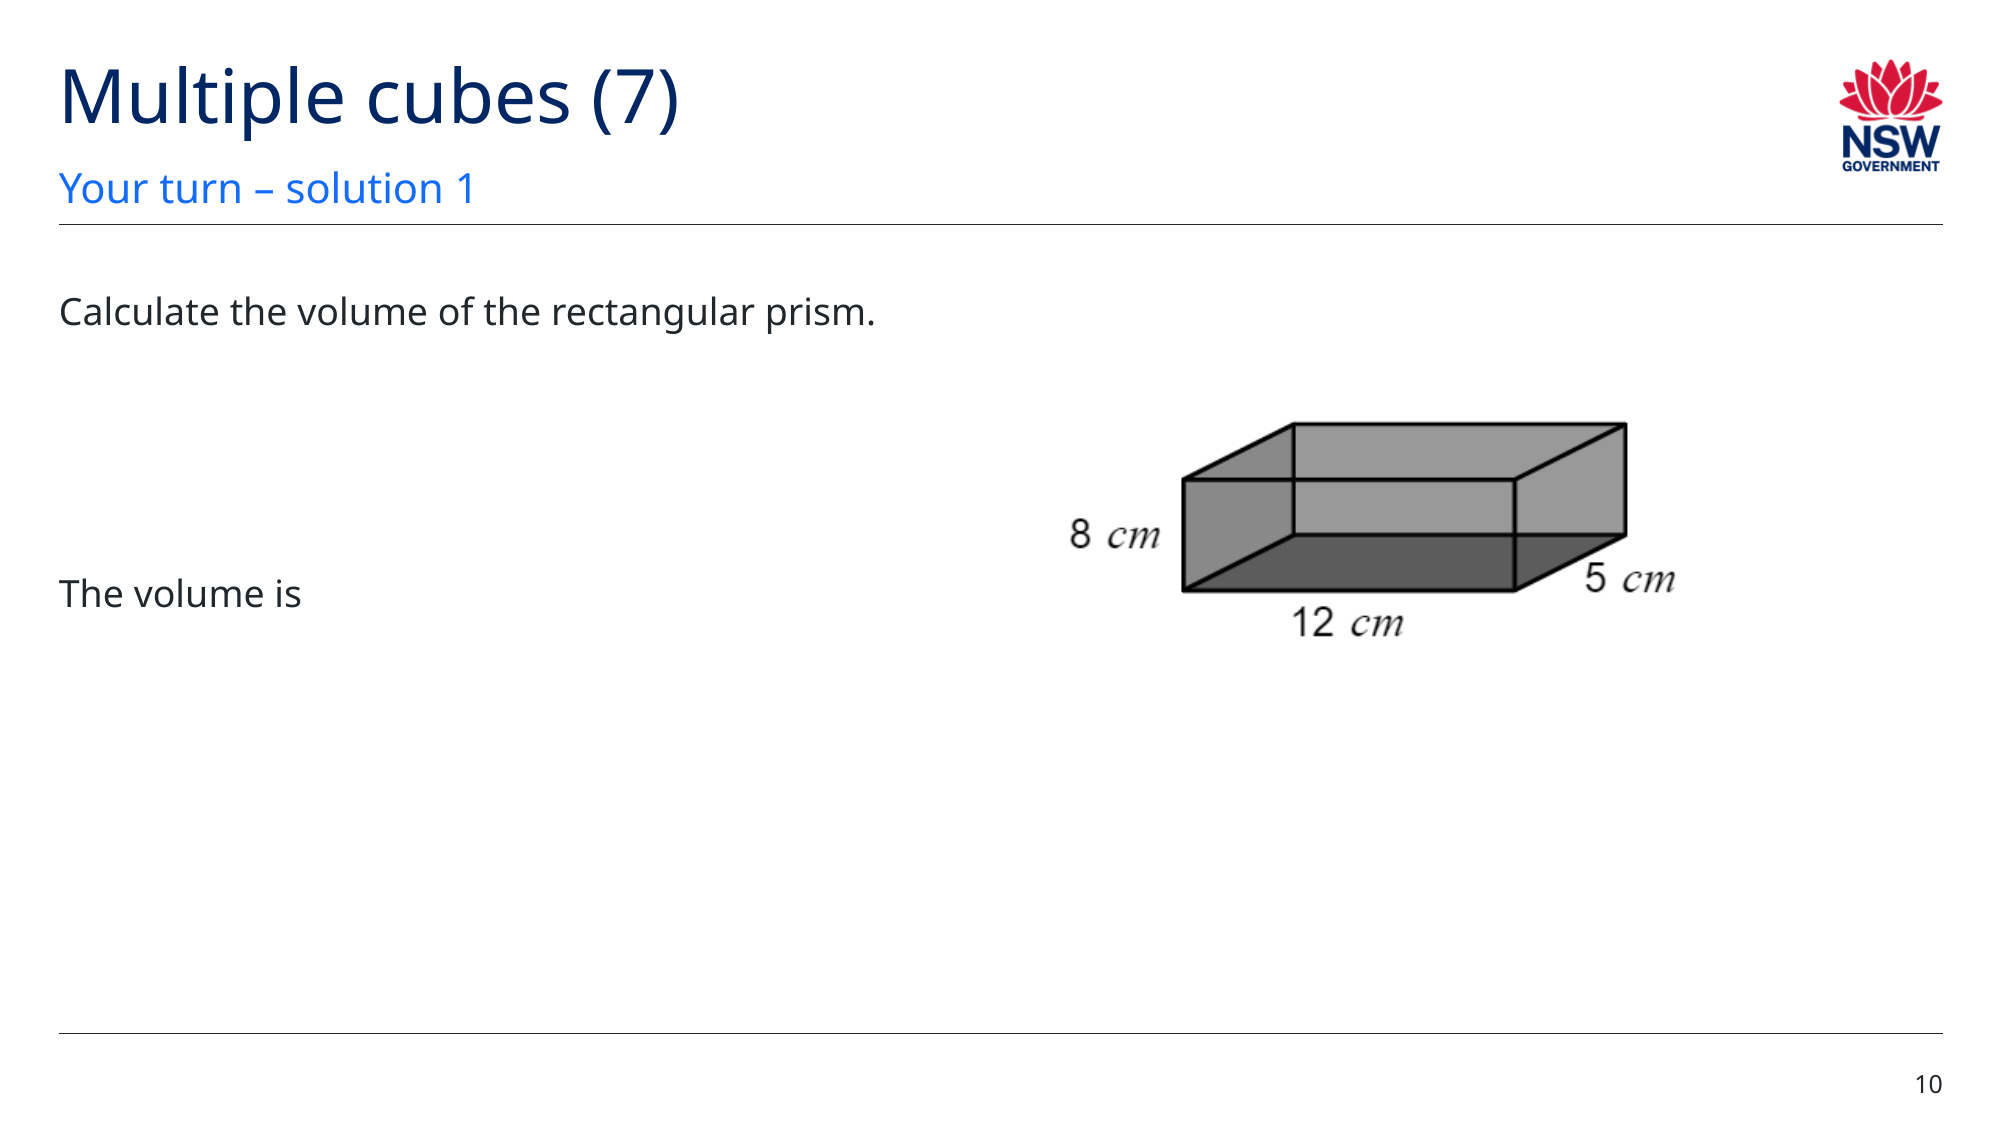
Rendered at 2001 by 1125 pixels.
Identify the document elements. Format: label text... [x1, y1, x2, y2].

list Your turn – solution 1 [59, 161, 1713, 212]
picture [1069, 415, 1684, 638]
slide_number 10 [1824, 1068, 1943, 1099]
title Multiple cubes (7) [59, 59, 1713, 149]
text_box Calculate the volume of the rectangular prism. [59, 265, 912, 360]
picture [1839, 59, 1943, 172]
